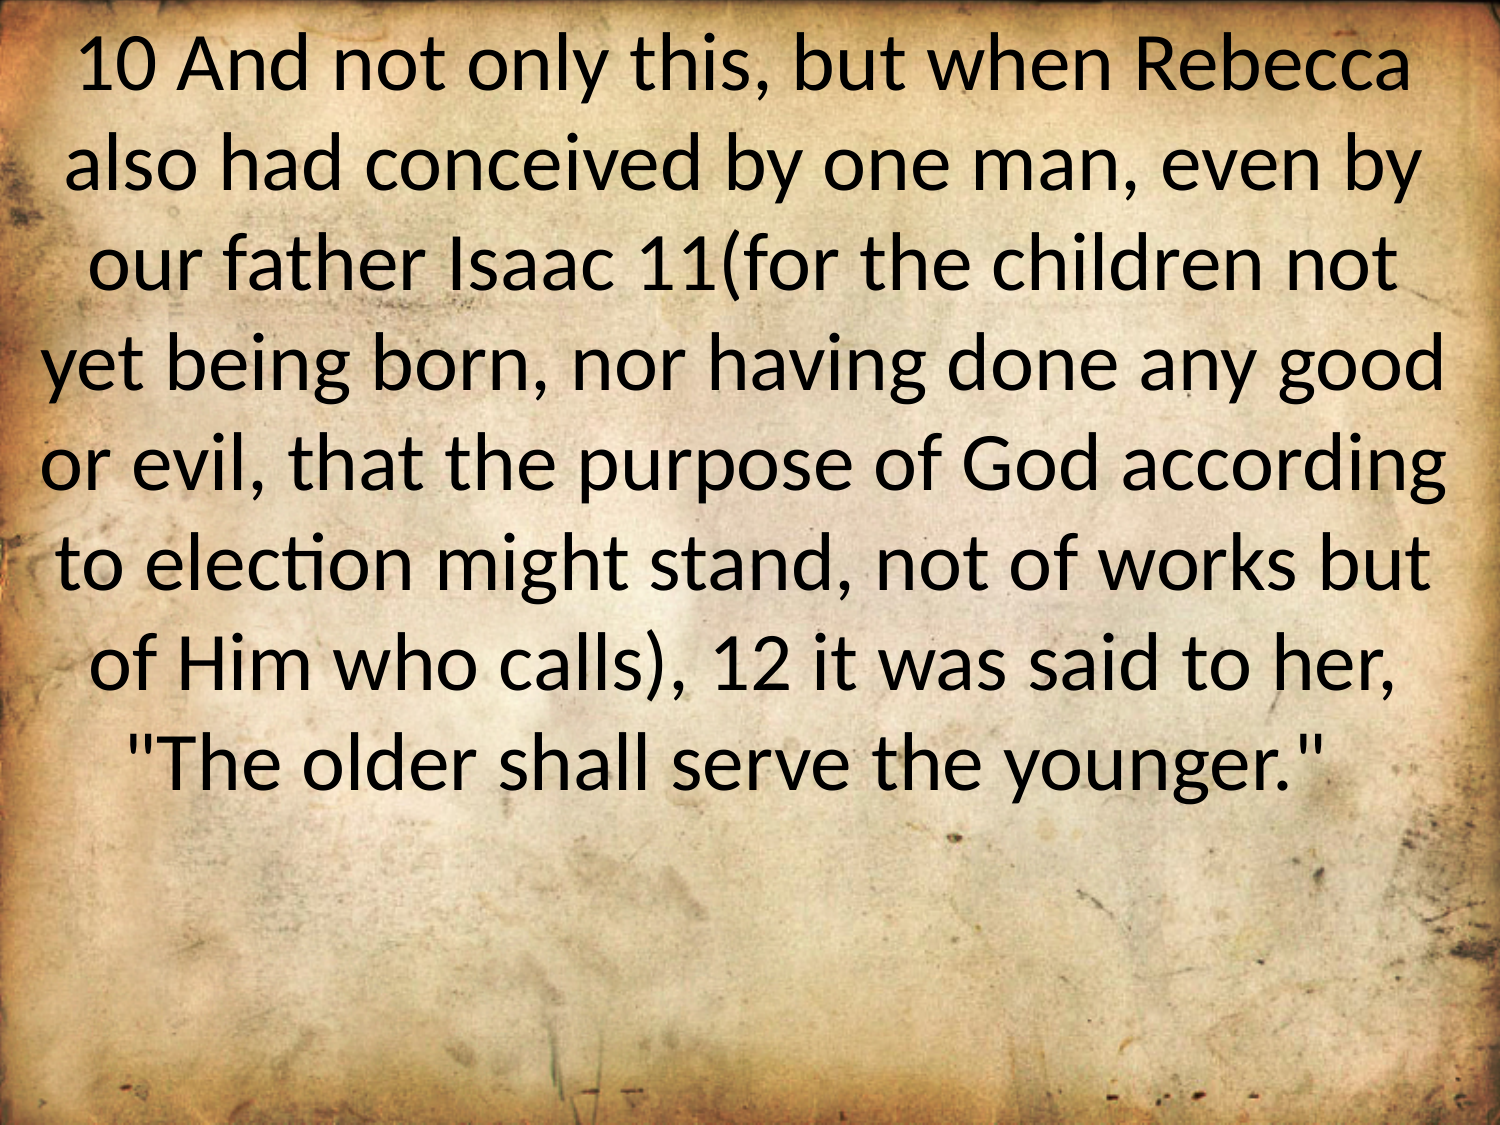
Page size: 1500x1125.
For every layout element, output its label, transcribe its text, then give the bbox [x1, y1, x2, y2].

text_box 10 And not only this, but when Rebecca also had conceived by one man, even by our father Isaac 11(for the children not yet being born, nor having done any good or evil, that the purpose of God according to election might stand, not of works but of Him who calls), 12 it was said to her, "The older shall serve the younger." [12, 0, 1475, 1015]
picture [0, 0, 1500, 1125]
